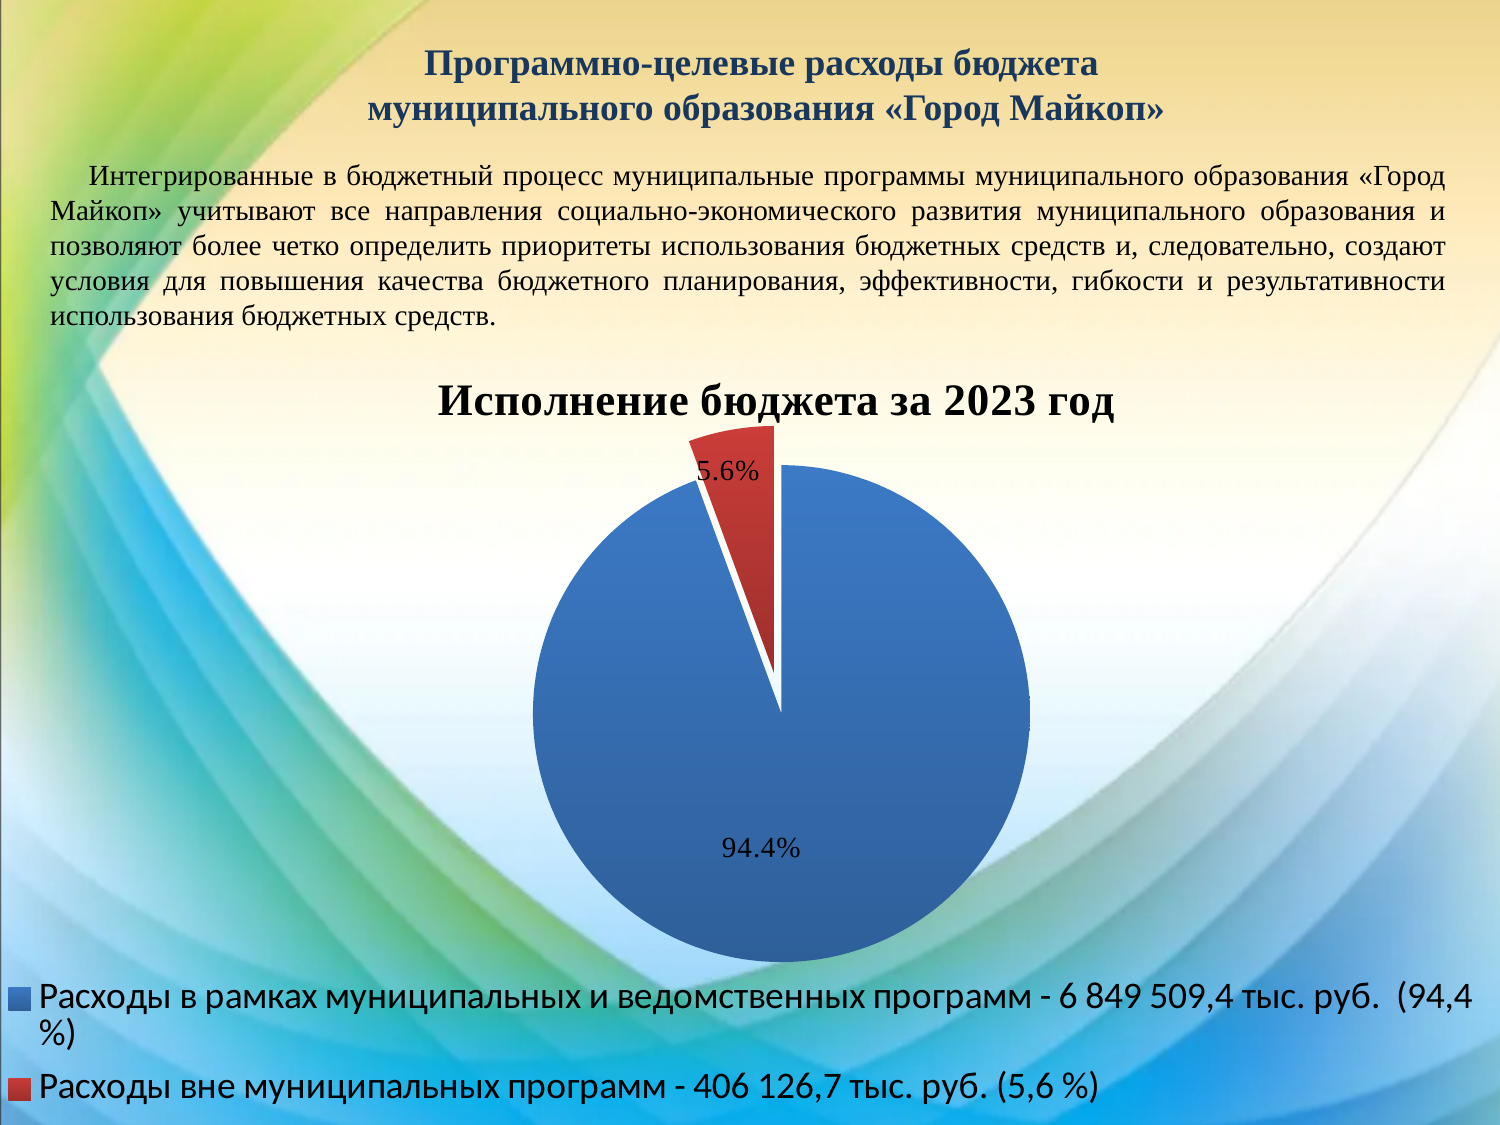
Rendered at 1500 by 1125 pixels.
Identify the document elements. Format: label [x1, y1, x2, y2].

picture [0, 0, 1500, 352]
chart [0, 352, 1500, 1125]
